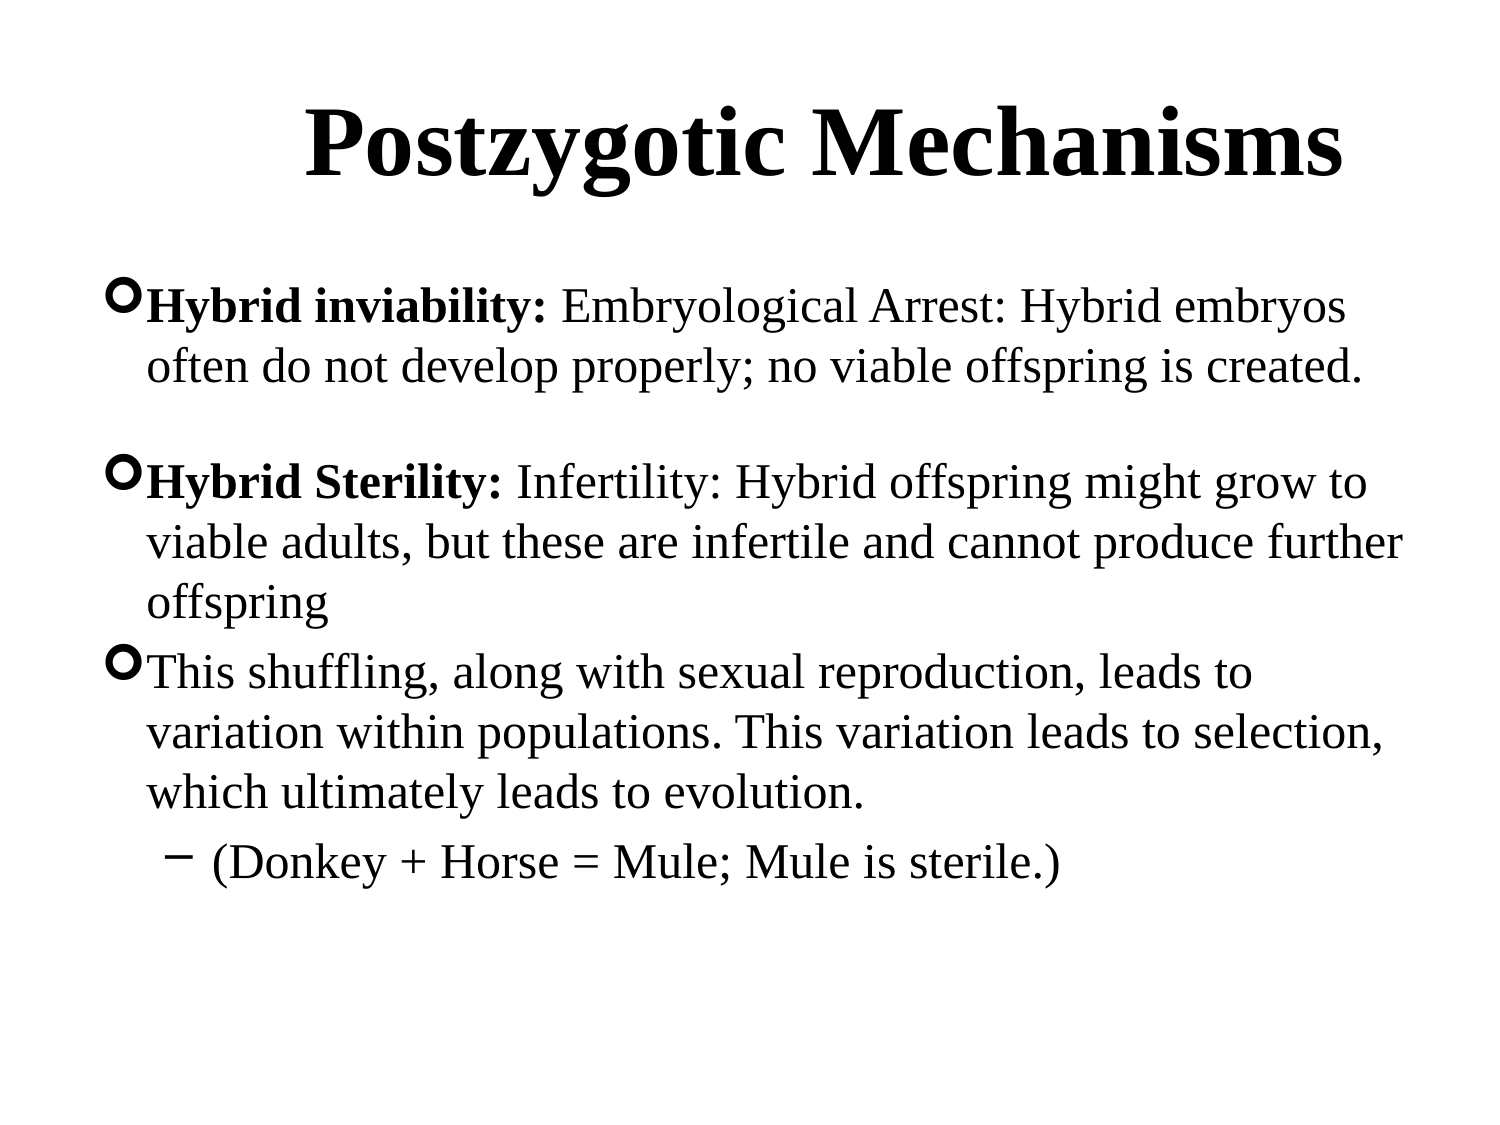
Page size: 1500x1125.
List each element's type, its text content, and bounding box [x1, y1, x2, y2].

list Hybrid inviability: Embryological Arrest: Hybrid embryos often do not develop properly; no viable offspring is created. Hybrid Sterility: Infertility: Hybrid offspring might grow to viable adults, but these are infertile and cannot produce further offspring This shuffling, along with sexual reproduction, leads to variation within populations. This variation leads to selection, which ultimately leads to evolution. (Donkey + Horse = Mule; Mule is sterile.) [74, 228, 1426, 972]
title Postzygotic Mechanisms [149, 41, 1500, 230]
